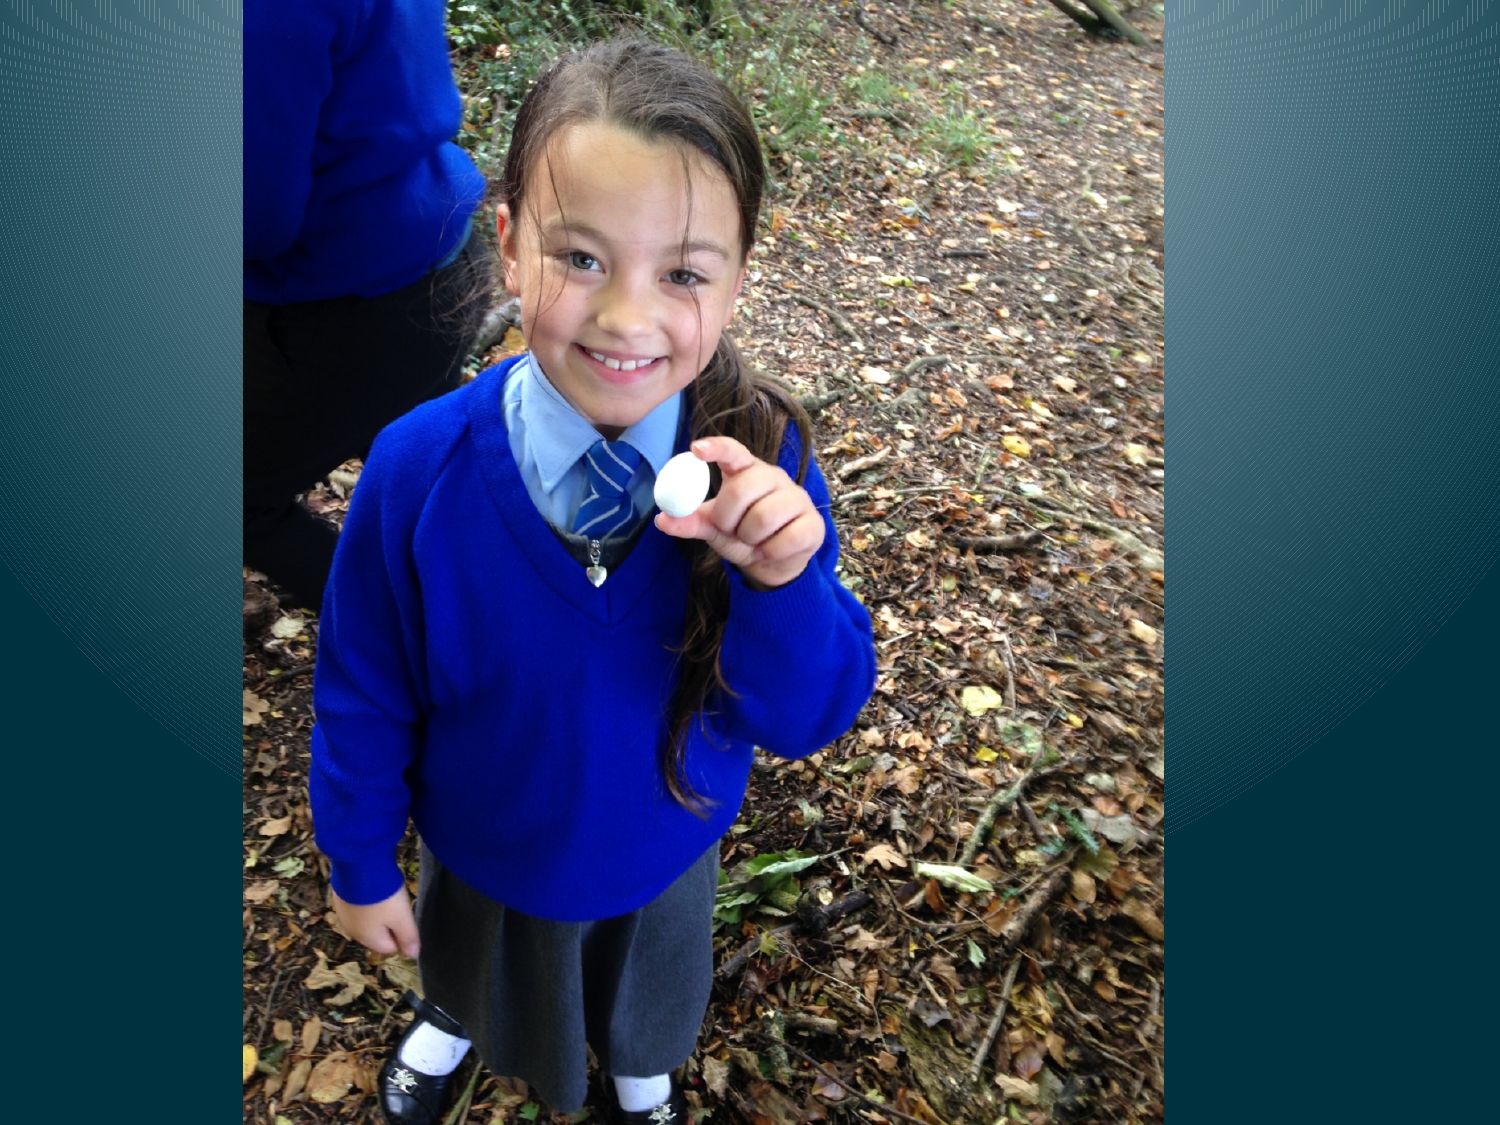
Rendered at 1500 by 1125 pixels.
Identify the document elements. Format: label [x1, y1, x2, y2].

picture [88, 0, 1318, 1124]
